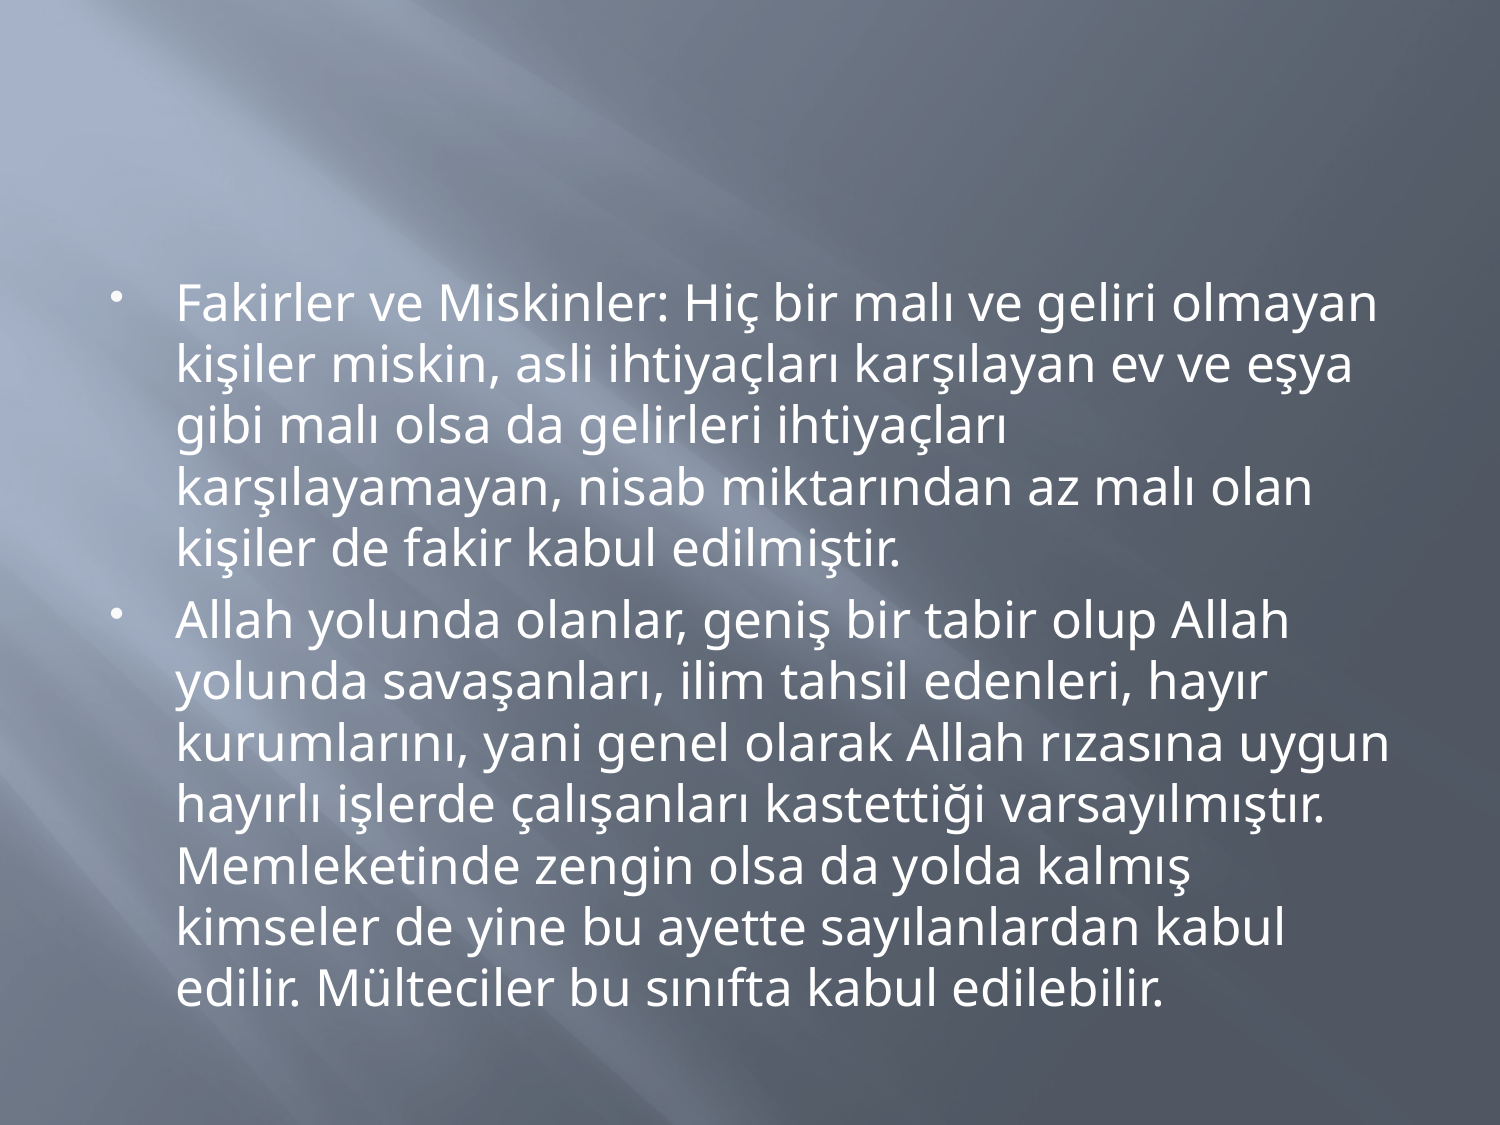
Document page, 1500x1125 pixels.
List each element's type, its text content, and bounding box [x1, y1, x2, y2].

list Fakirler ve Miskinler: Hiç bir malı ve geliri olmayan kişiler miskin, asli ihtiyaçları karşılayan ev ve eşya gibi malı olsa da gelirleri ihtiyaçları karşılayamayan, nisab miktarından az malı olan kişiler de fakir kabul edilmiştir. Allah yolunda olanlar, geniş bir tabir olup Allah yolunda savaşanları, ilim tahsil edenleri, hayır kurumlarını, yani genel olarak Allah rızasına uygun hayırlı işlerde çalışanları kastettiği varsayılmıştır. Memleketinde zengin olsa da yolda kalmış kimseler de yine bu ayette sayılanlardan kabul edilir. Mülteciler bu sınıfta kabul edilebilir. [75, 262, 1425, 1035]
